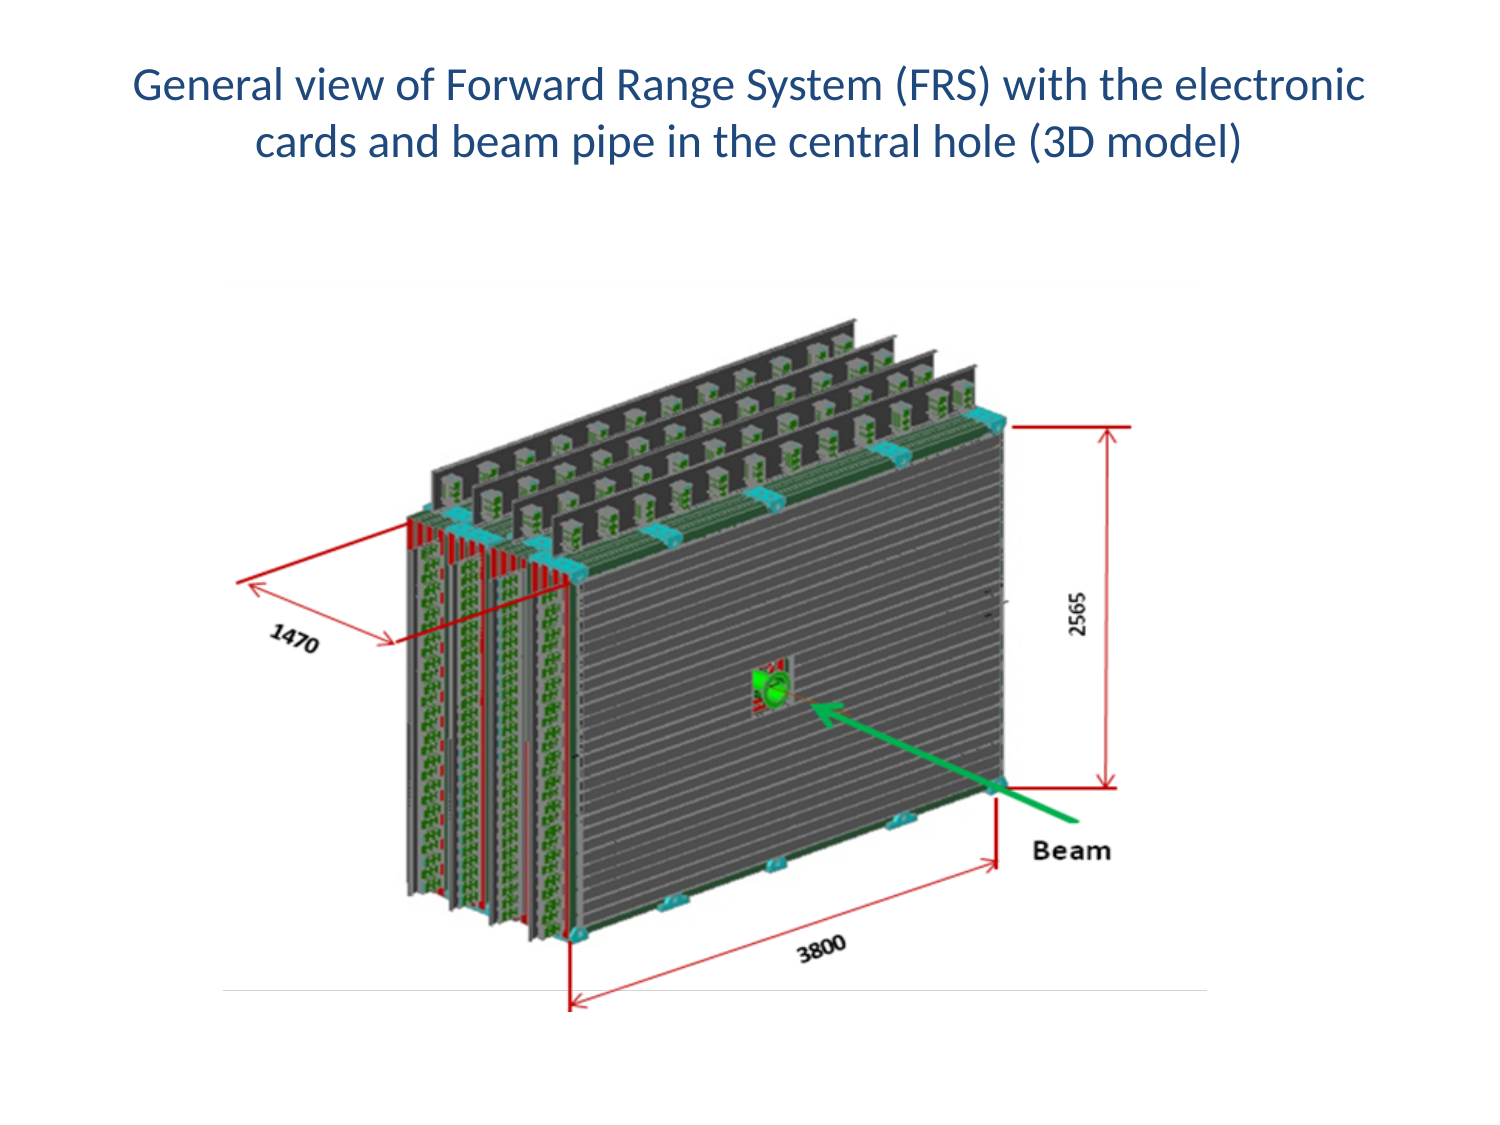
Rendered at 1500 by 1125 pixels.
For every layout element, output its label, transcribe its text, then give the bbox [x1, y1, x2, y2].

title General view of Forward Range System (FRS) with the electronic cards and beam pipe in the central hole (3D model) [75, 45, 1425, 233]
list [222, 280, 1208, 1020]
